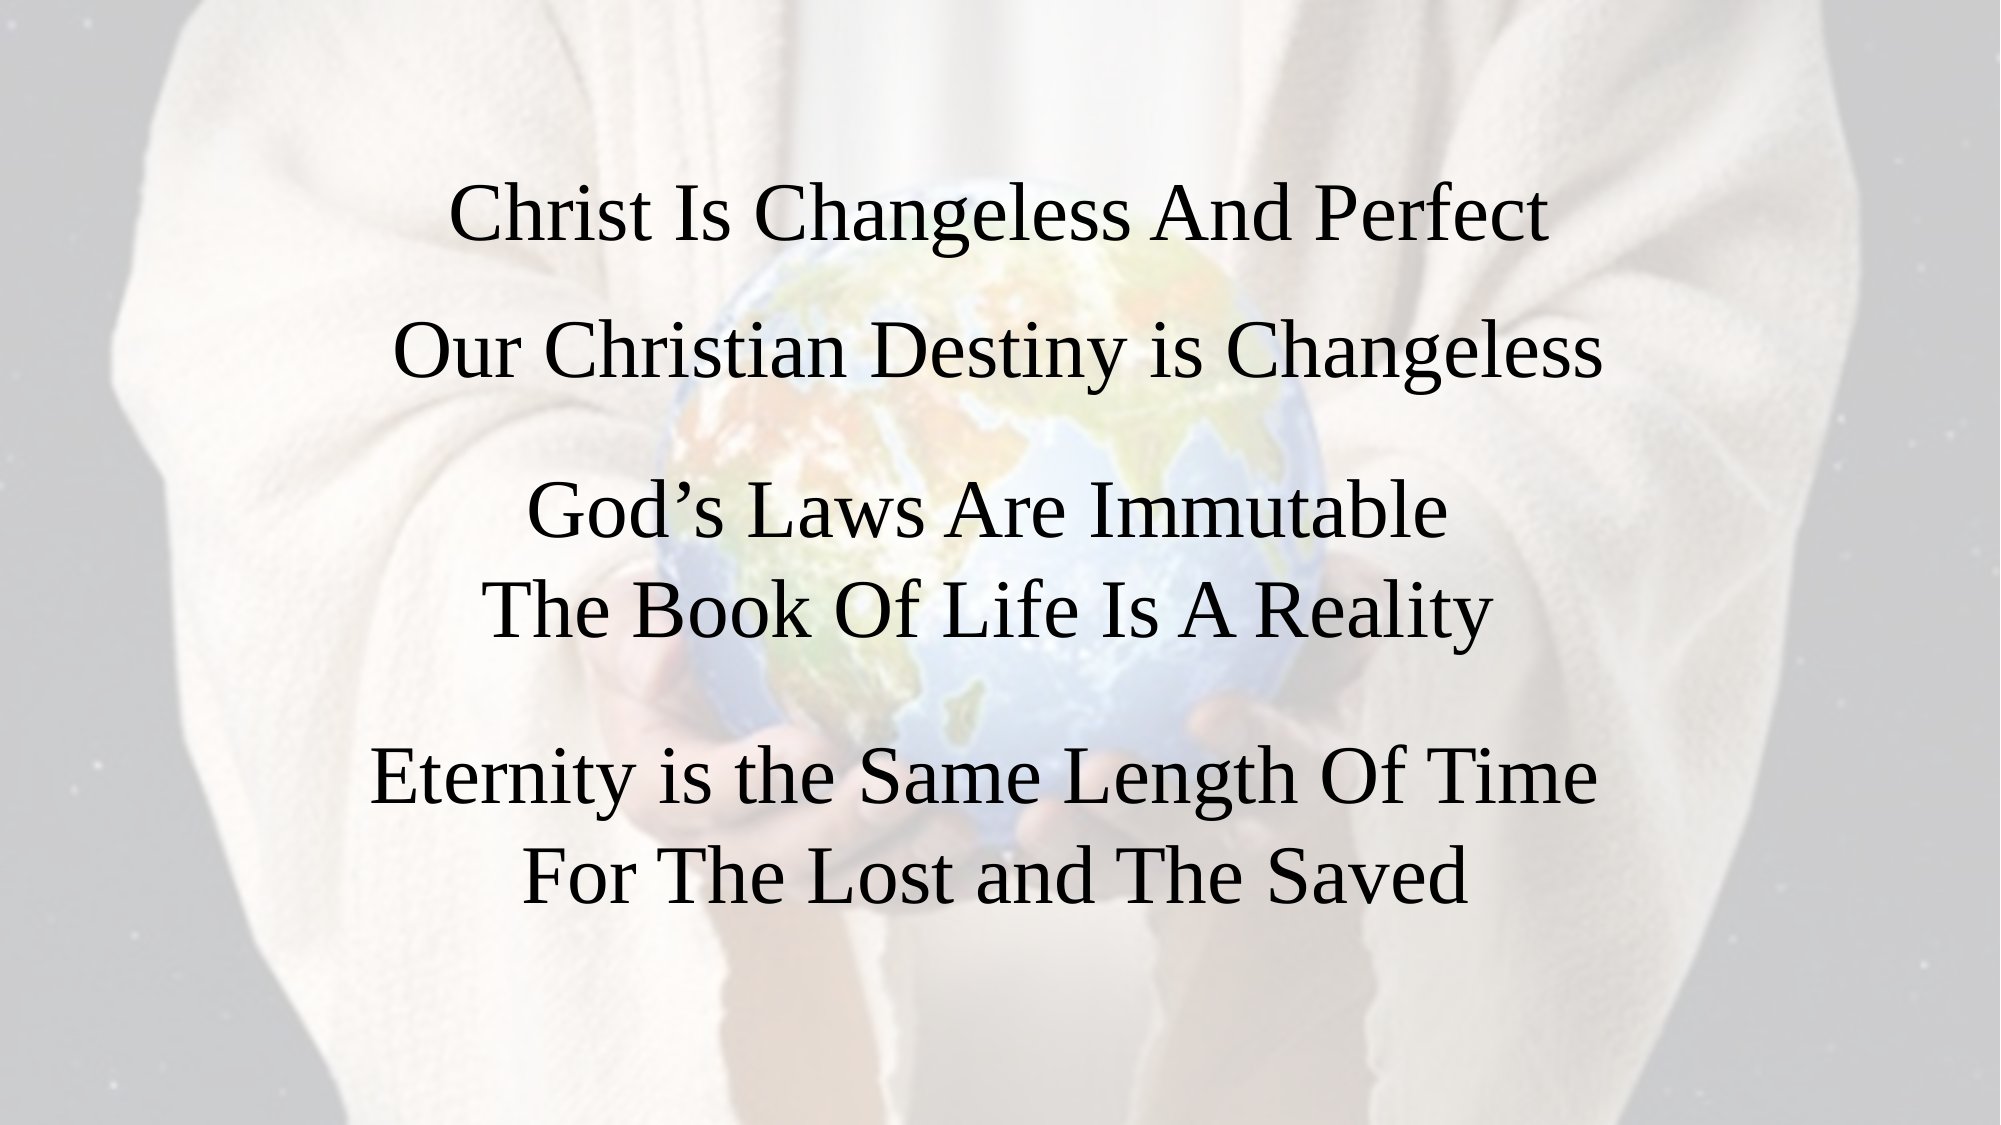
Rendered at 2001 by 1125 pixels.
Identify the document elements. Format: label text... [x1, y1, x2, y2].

text_box Our Christian Destiny is Changeless [378, 286, 1622, 402]
text_box Christ Is Changeless And Perfect [433, 149, 1566, 265]
text_box God’s Laws Are Immutable The Book Of Life Is A Reality [466, 446, 1511, 662]
text_box Eternity is the Same Length Of Time For The Lost and The Saved [354, 712, 1637, 928]
